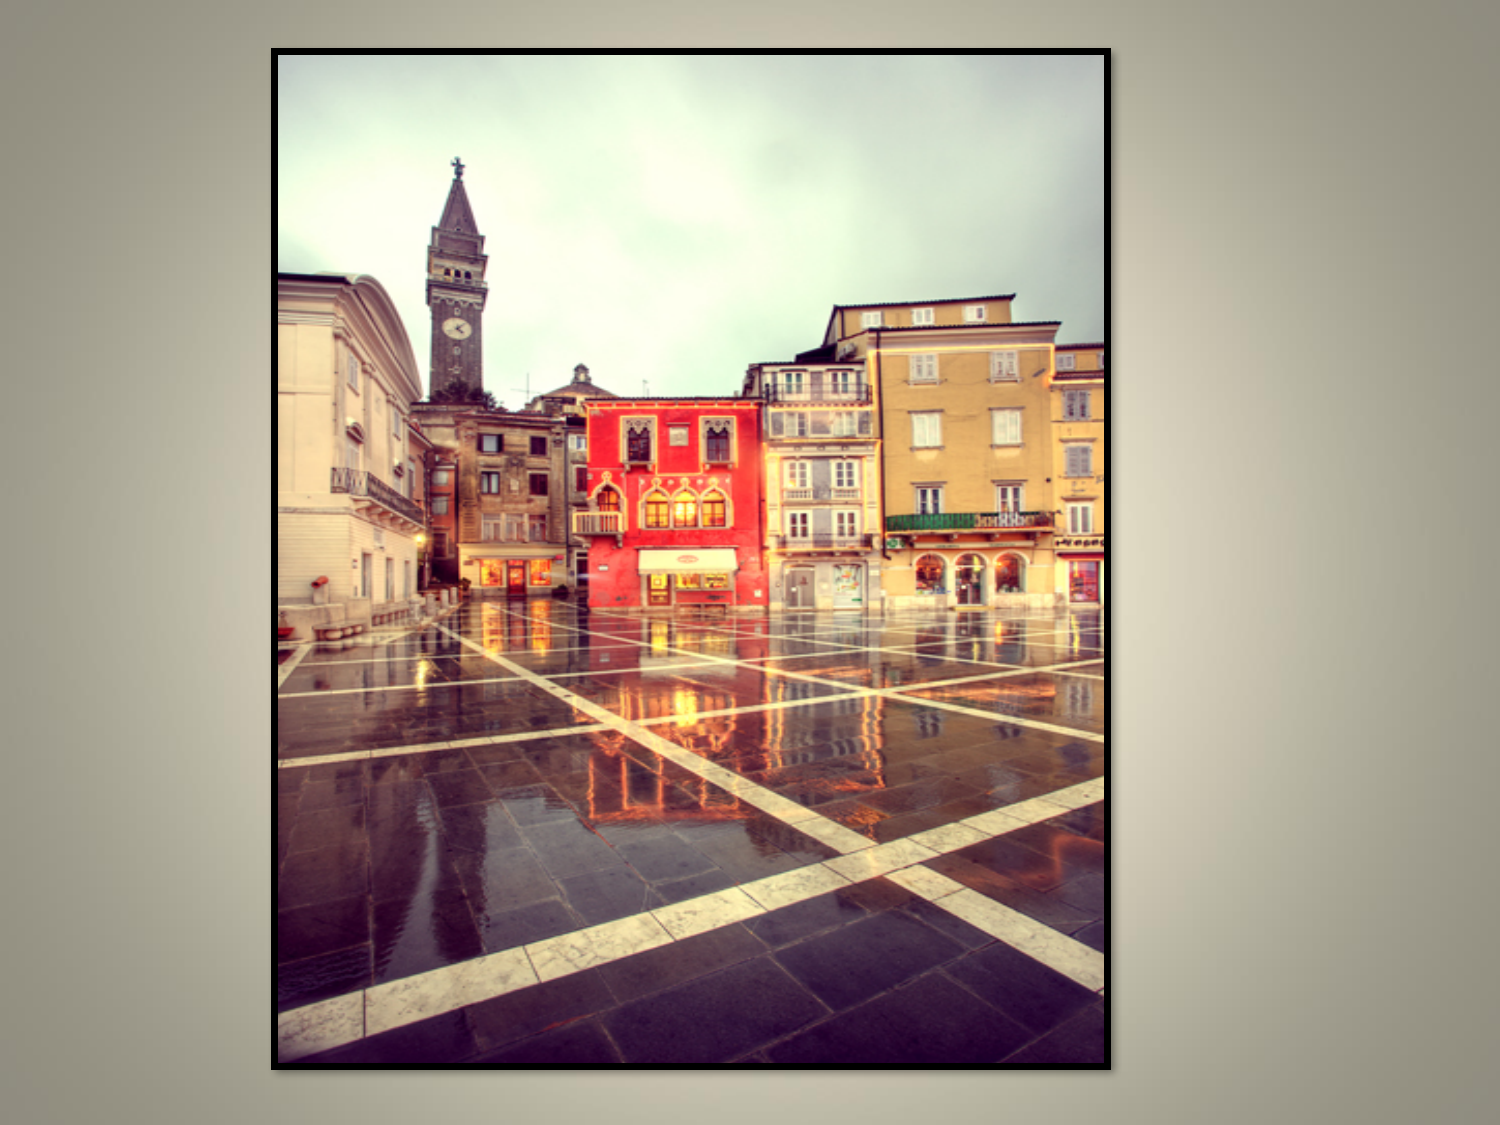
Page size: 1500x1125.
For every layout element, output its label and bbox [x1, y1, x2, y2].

picture [0, 0, 1500, 1125]
list [277, 54, 1105, 1064]
